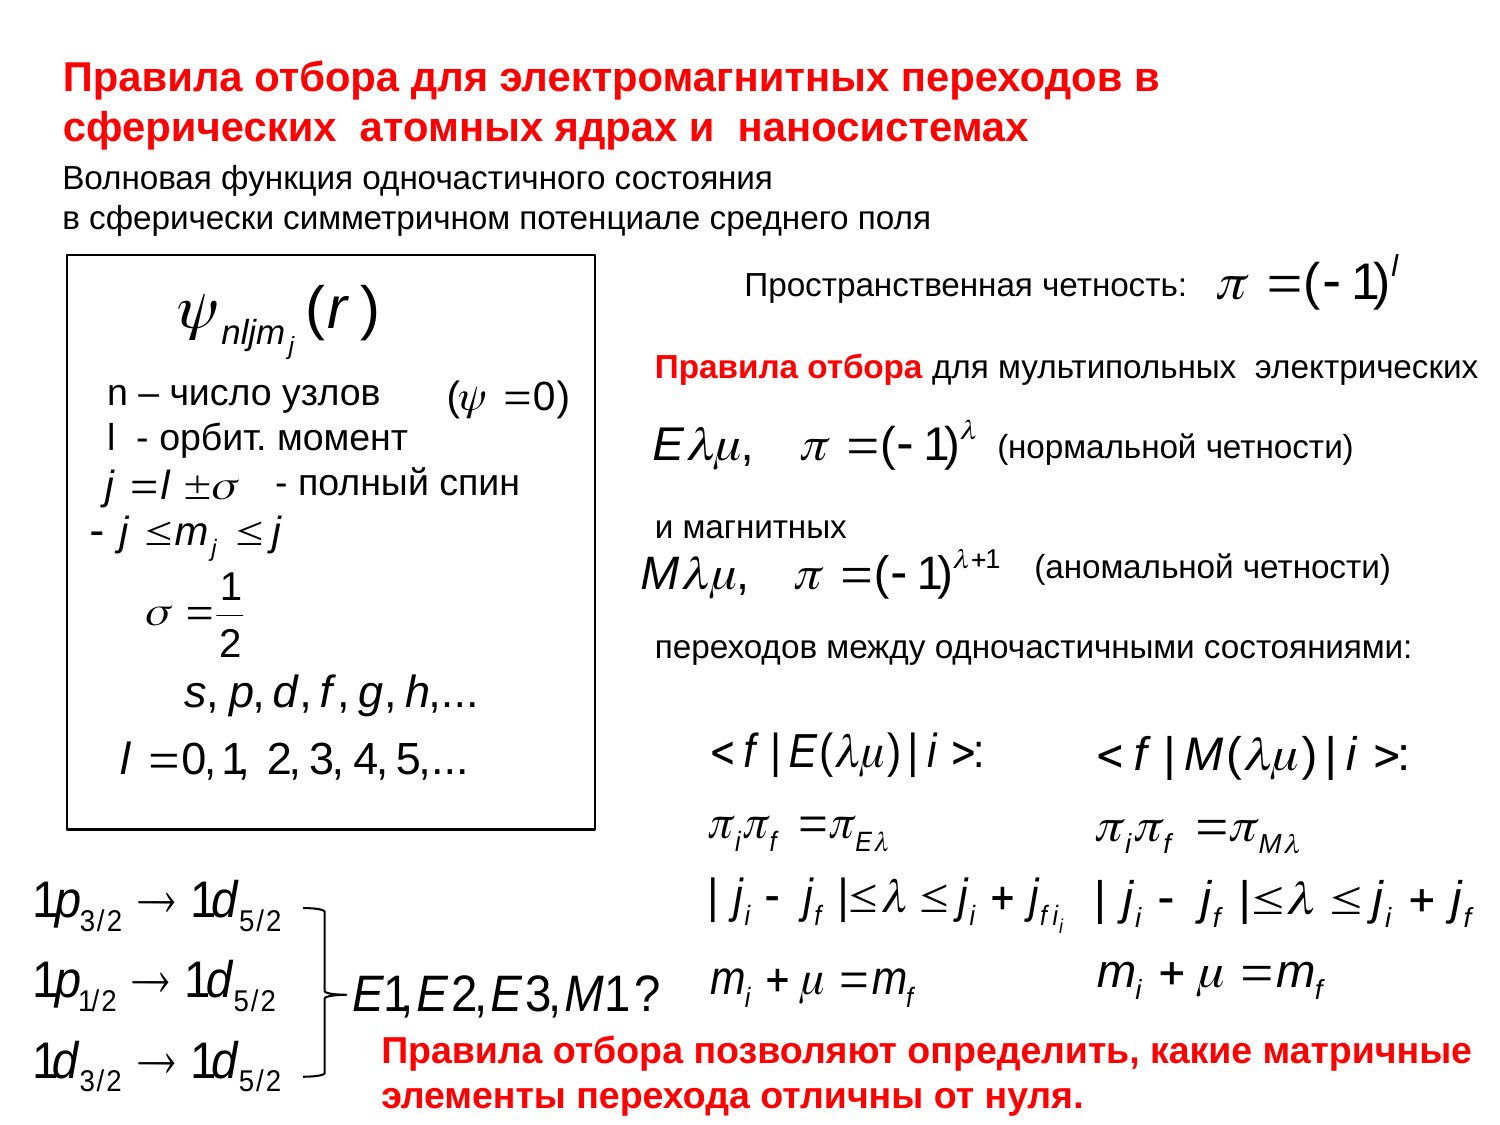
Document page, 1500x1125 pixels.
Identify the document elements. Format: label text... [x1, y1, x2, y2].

text_box Пространственная четность: [729, 255, 1203, 310]
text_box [1090, 726, 1500, 1010]
text_box [303, 908, 341, 1077]
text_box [703, 722, 1081, 1017]
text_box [1210, 243, 1410, 322]
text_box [29, 864, 291, 1102]
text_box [92, 461, 249, 517]
text_box Правила отбора для электромагнитных переходов в сферических атомных ядрах и наносистемах [48, 42, 1247, 157]
text_box Волновая функция одночастичного состояния в сферически симметричном потенциале среднего поля [47, 148, 957, 244]
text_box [634, 337, 1500, 677]
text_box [67, 255, 595, 830]
text_box Правила отбора позволяют определить, какие матричные элементы перехода отличны от нуля. [366, 1018, 1499, 1124]
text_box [346, 964, 671, 1034]
